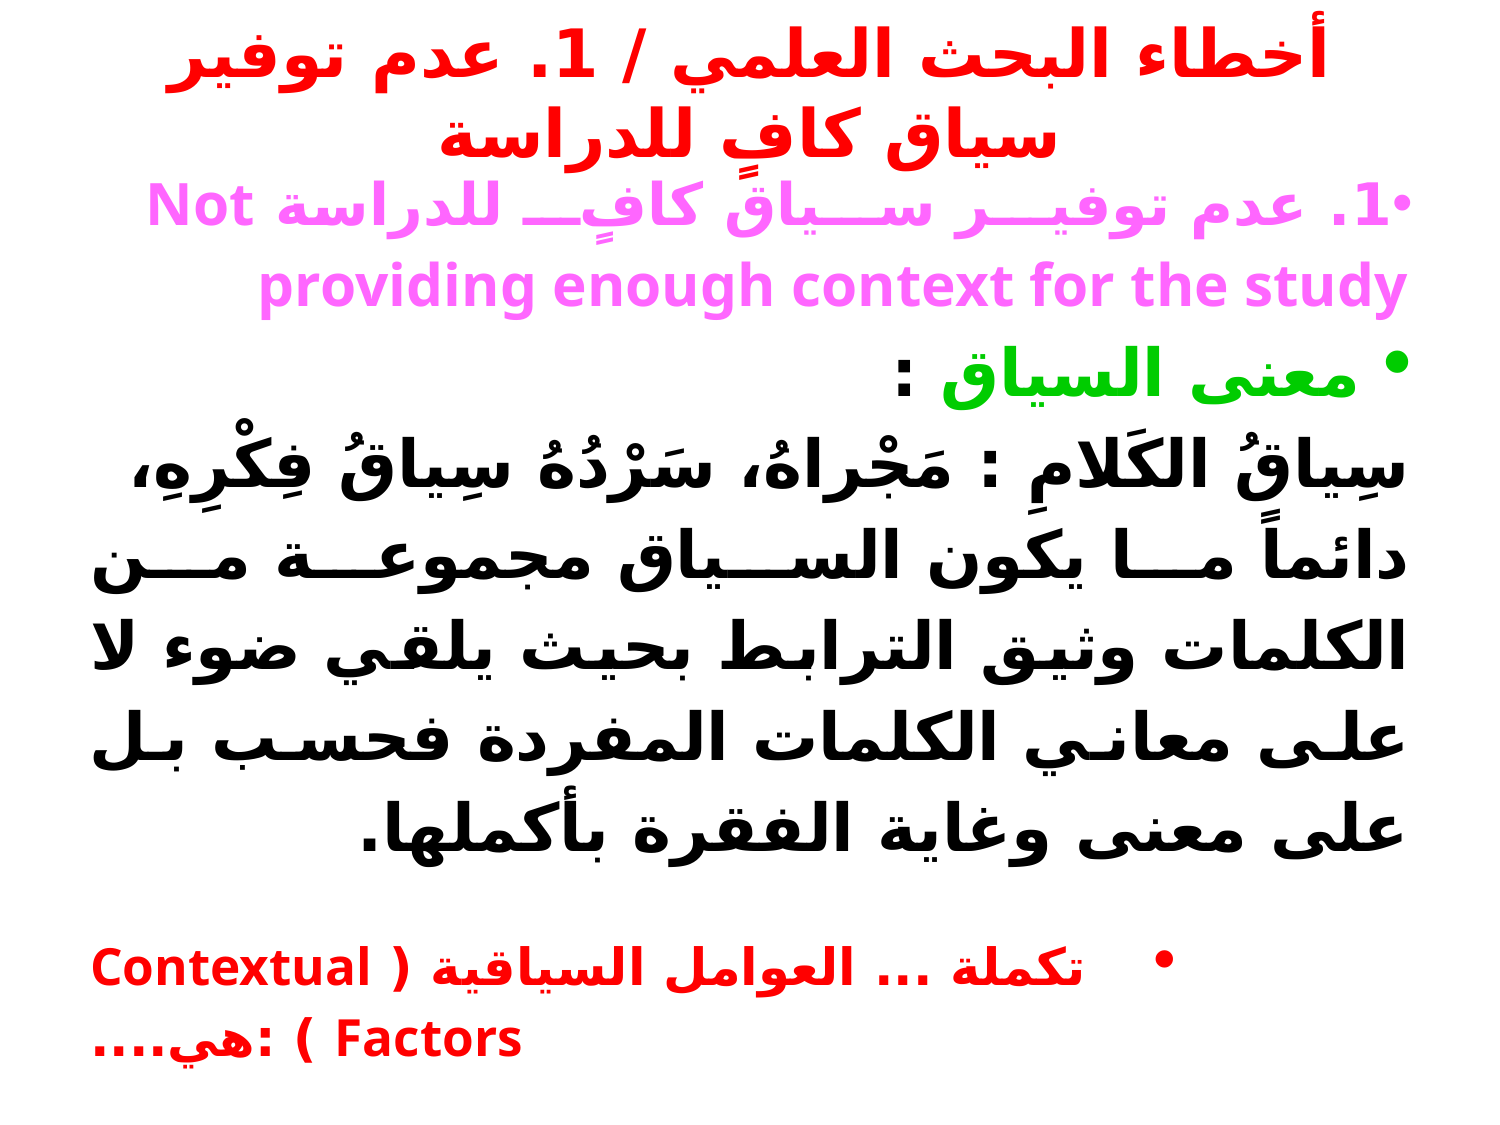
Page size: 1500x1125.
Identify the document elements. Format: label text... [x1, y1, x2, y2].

list 1. عدم توفير سياق كافٍ للدراسة Not providing enough context for the study معنى السياق : سِياقُ الكَلامِ : مَجْراهُ، سَرْدُهُ سِياقُ فِكْرِهِ، دائماً ما يكون السياق مجموعة من الكلمات وثيق الترابط بحيث يلقي ضوء لا على معاني الكلمات المفردة فحسب بل على معنى وغاية الفقرة بأكملها. تكملة ... العوامل السياقية ( Contextual Factors ) :هي.... [75, 149, 1425, 1094]
title أخطاء البحث العلمي / 1. عدم توفير سياق كافٍ للدراسة [75, 45, 1425, 138]
